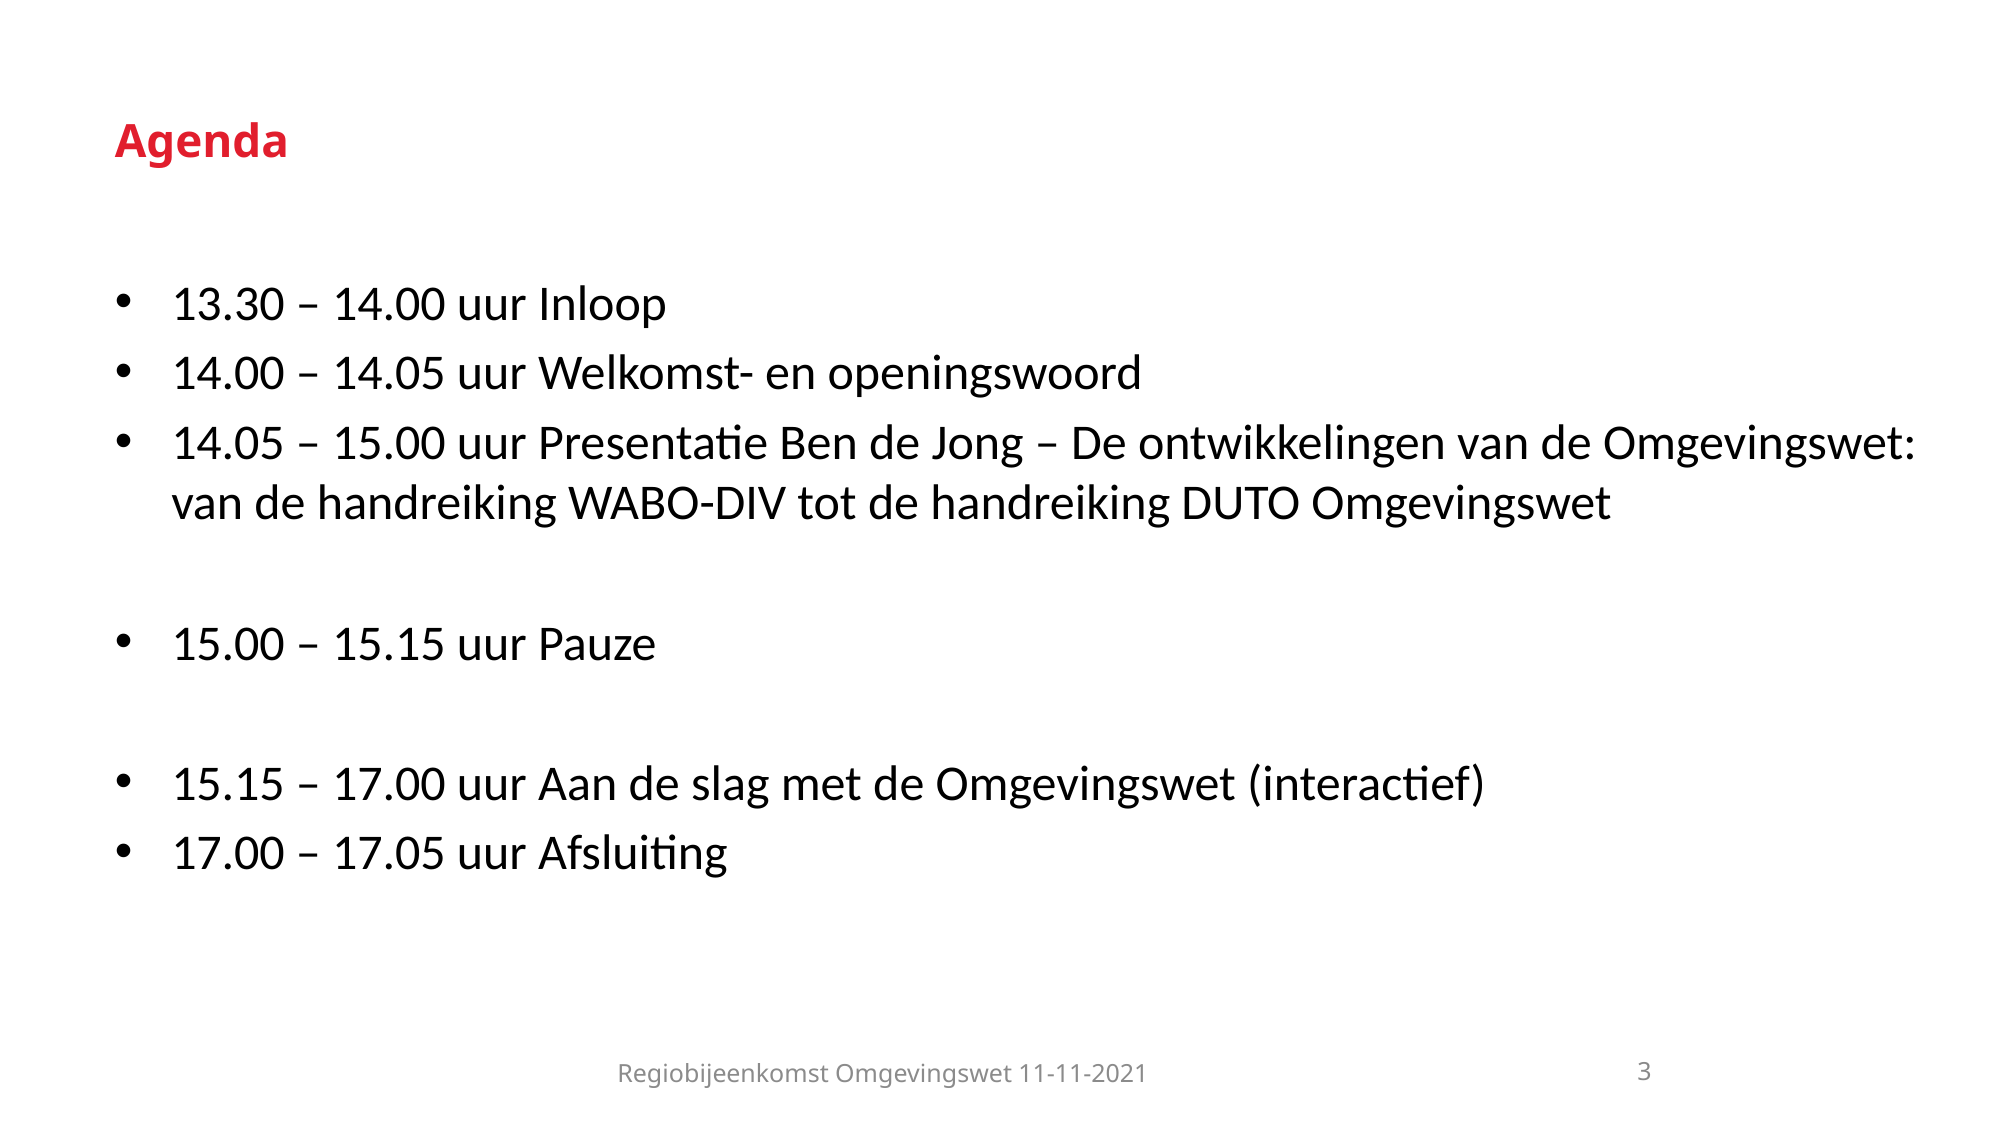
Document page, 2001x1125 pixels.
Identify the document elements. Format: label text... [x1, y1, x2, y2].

slide_number 3 [1200, 1042, 1667, 1103]
footer Regiobijeenkomst Omgevingswet 11-11-2021 [566, 1042, 1200, 1103]
title Agenda [99, 45, 1900, 233]
list 13.30 – 14.00 uur Inloop 14.00 – 14.05 uur Welkomst- en openingswoord 14.05 – 15.00 uur Presentatie Ben de Jong – De ontwikkelingen van de Omgevingswet: van de handreiking WABO-DIV tot de handreiking DUTO Omgevingswet 15.00 – 15.15 uur Pauze 15.15 – 17.00 uur Aan de slag met de Omgevingswet (interactief) 17.00 – 17.05 uur Afsluiting [99, 262, 2000, 1125]
